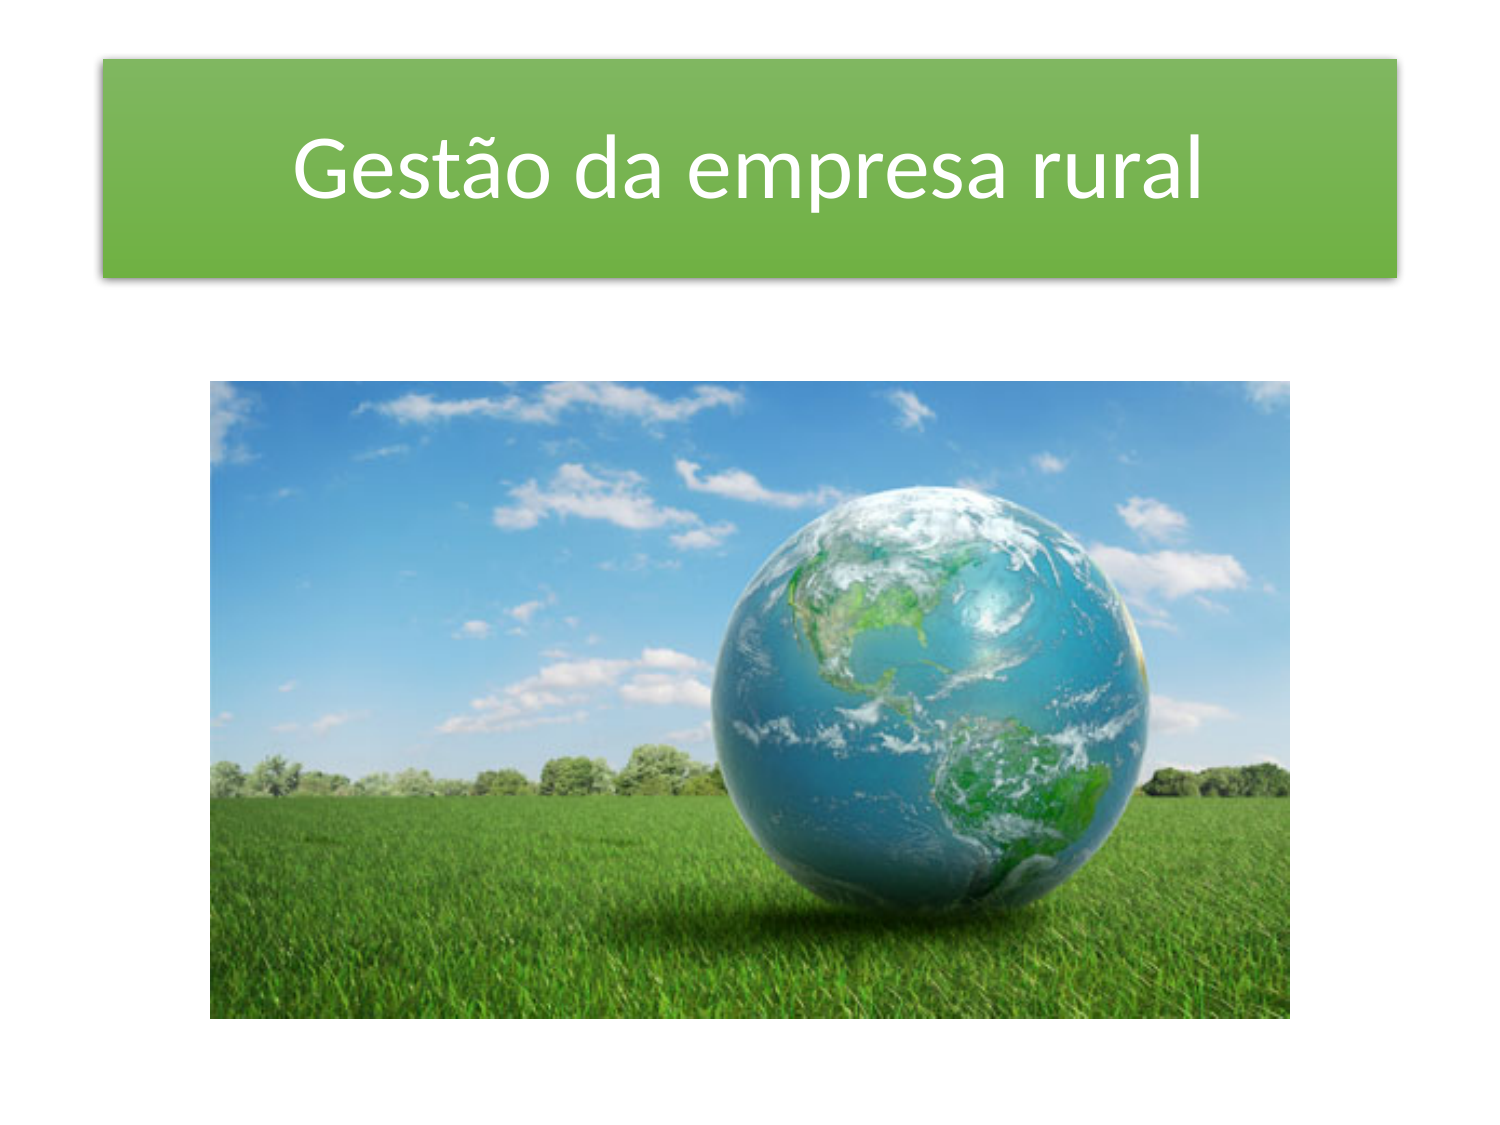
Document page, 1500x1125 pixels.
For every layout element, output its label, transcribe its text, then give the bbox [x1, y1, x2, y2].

title Gestão da empresa rural [103, 59, 1397, 278]
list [210, 381, 1290, 1019]
